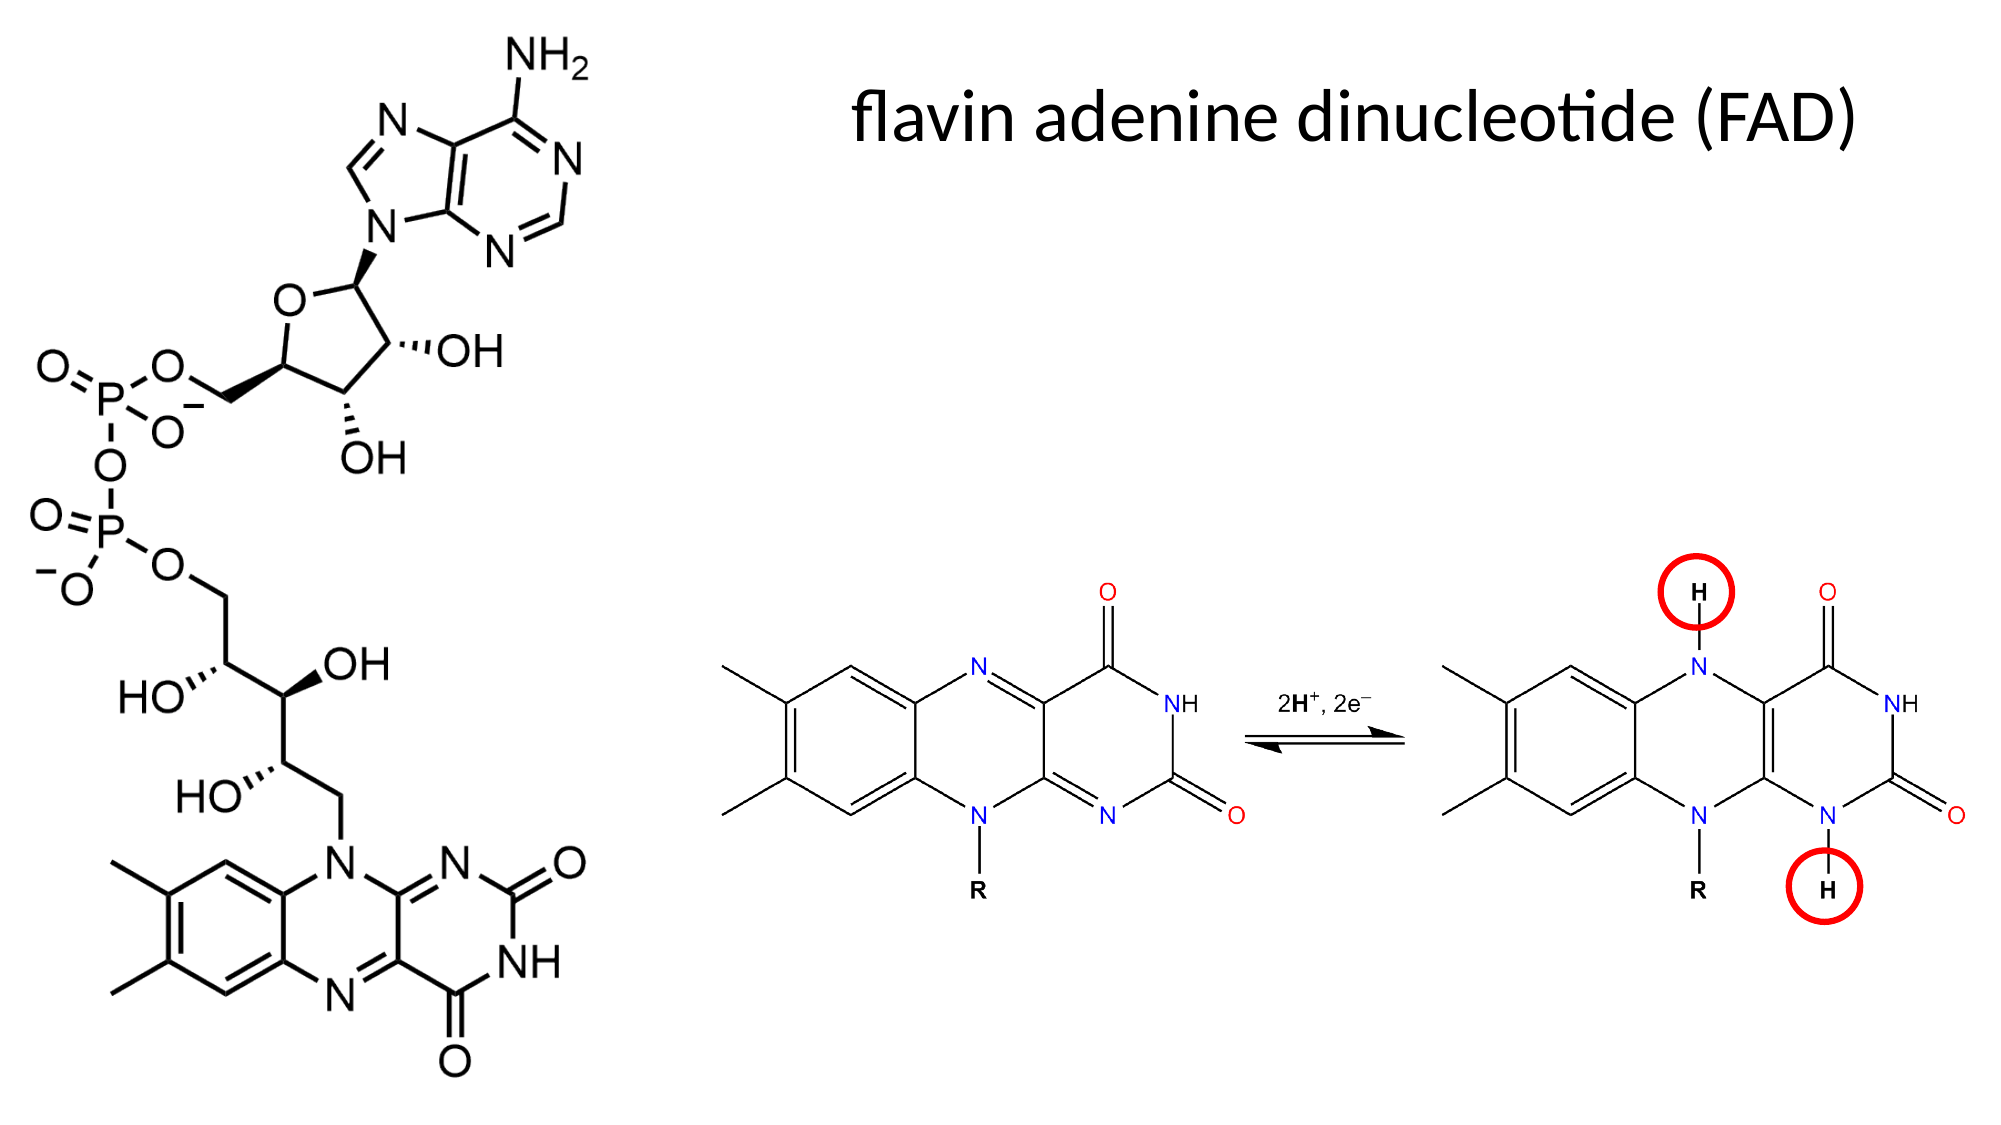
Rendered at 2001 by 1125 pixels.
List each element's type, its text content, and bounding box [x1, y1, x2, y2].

text_box flavin adenine dinucleotide (FAD) [645, 58, 1875, 164]
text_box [716, 556, 1971, 922]
picture [20, 24, 600, 1088]
